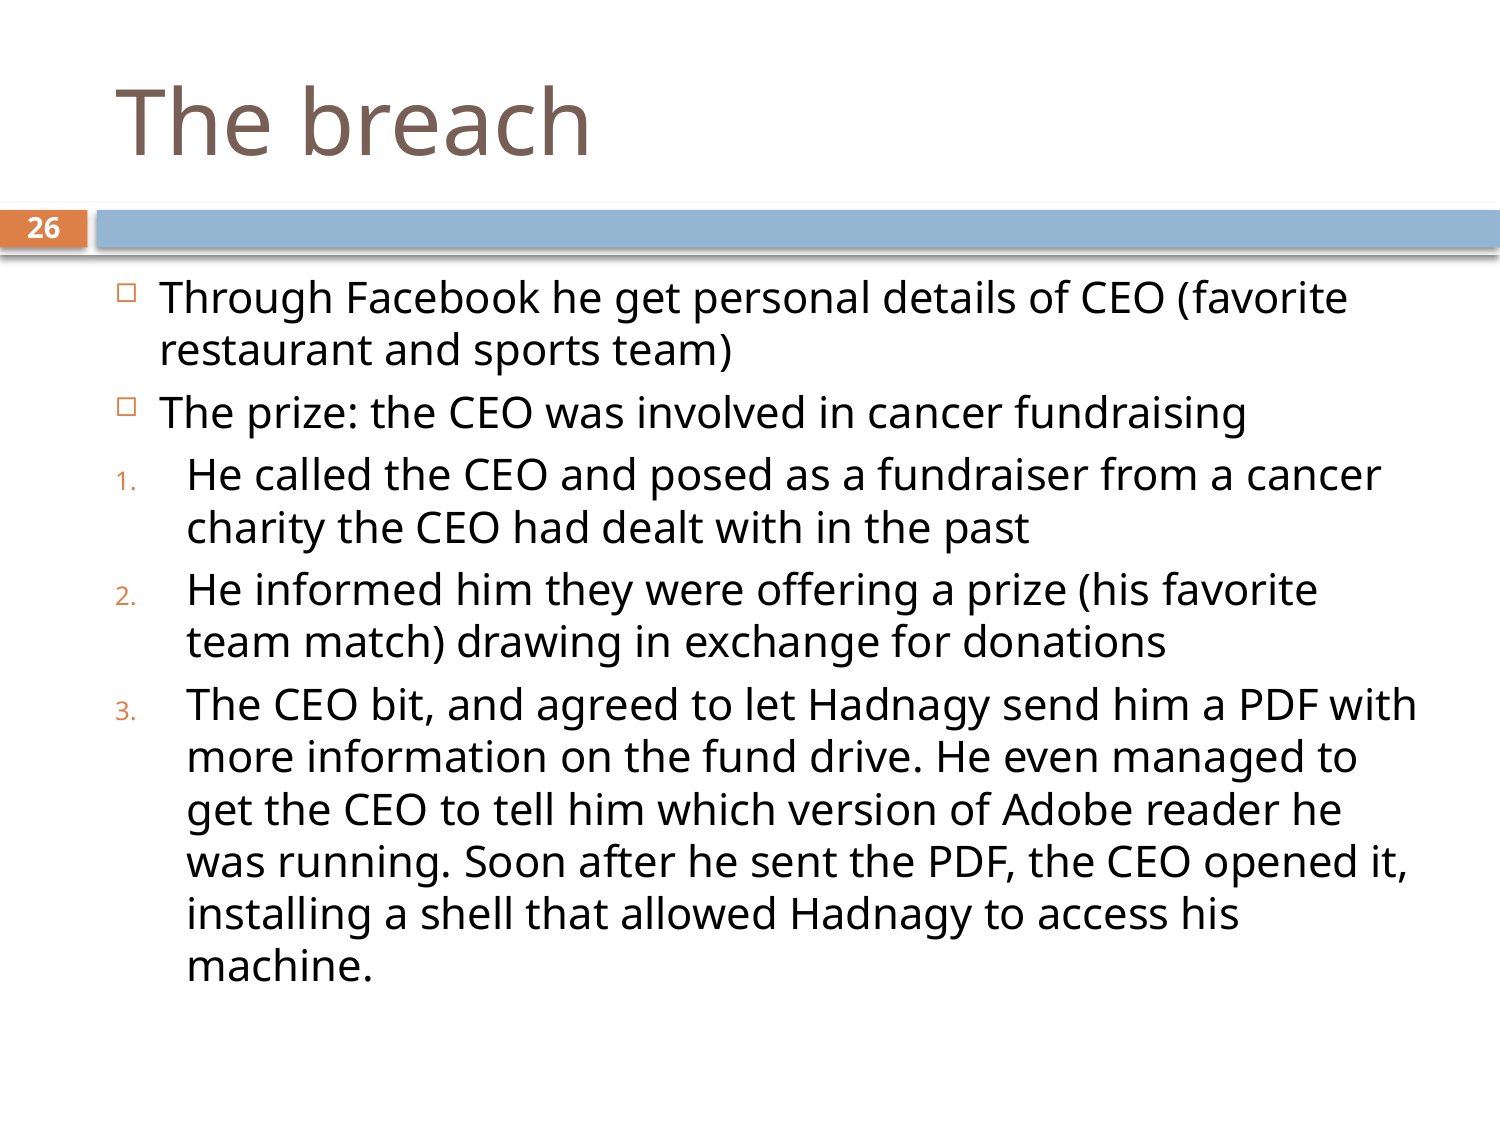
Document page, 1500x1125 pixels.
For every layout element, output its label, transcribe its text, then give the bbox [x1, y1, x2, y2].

slide_number 26 [0, 208, 88, 249]
list Through Facebook he get personal details of CEO (favorite restaurant and sports team) The prize: the CEO was involved in cancer fundraising He called the CEO and posed as a fundraiser from a cancer charity the CEO had dealt with in the past He informed him they were offering a prize (his favorite team match) drawing in exchange for donations The CEO bit, and agreed to let Hadnagy send him a PDF with more information on the fund drive. He even managed to get the CEO to tell him which version of Adobe reader he was running. Soon after he sent the PDF, the CEO opened it, installing a shell that allowed Hadnagy to access his machine. [100, 262, 1438, 1000]
title The breach [100, 37, 1438, 200]
